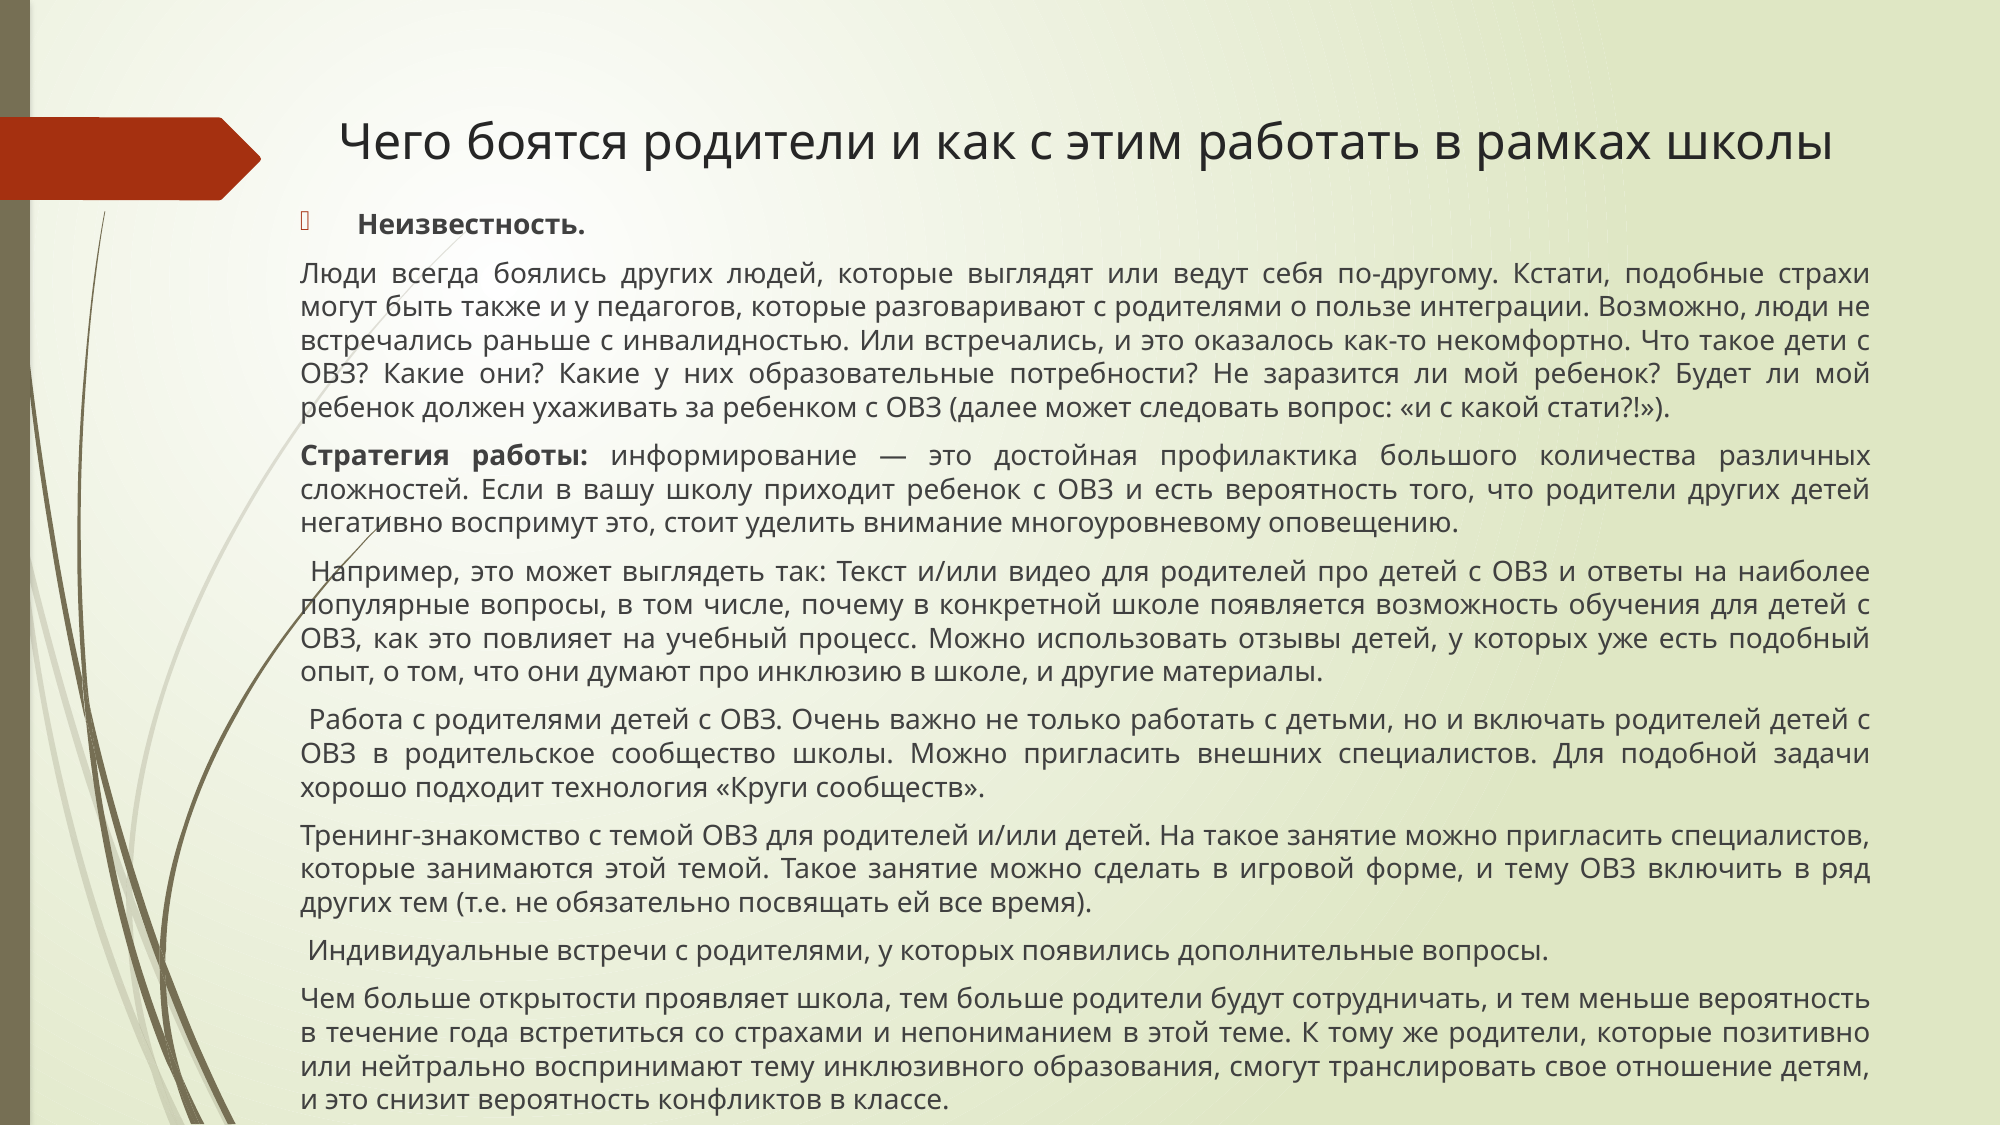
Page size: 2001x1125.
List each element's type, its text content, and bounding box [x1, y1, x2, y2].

list Неизвестность. Люди всегда боялись других людей, которые выглядят или ведут себя по-другому. Кстати, подобные страхи могут быть также и у педагогов, которые разговаривают с родителями о пользе интеграции. Возможно, люди не встречались раньше с инвалидностью. Или встречались, и это оказалось как-то некомфортно. Что такое дети с ОВЗ? Какие они? Какие у них образовательные потребности? Не заразится ли мой ребенок? Будет ли мой ребенок должен ухаживать за ребенком с ОВЗ (далее может следовать вопрос: «и с какой стати?!»). Стратегия работы: информирование — это достойная профилактика большого количества различных сложностей. Если в вашу школу приходит ребенок с ОВЗ и есть вероятность того, что родители других детей негативно воспримут это, стоит уделить внимание многоуровневому оповещению. Например, это может выглядеть так: Текст и/или видео для родителей про детей с ОВЗ и ответы на наиболее популярные вопросы, в том числе, почему в конкретной школе появляется возможность обучения для детей с ОВЗ, как это повлияет на учебный процесс. Можно использовать отзывы детей, у которых уже есть подобный опыт, о том, что они думают про инклюзию в школе, и другие материалы. Работа с родителями детей с ОВЗ. Очень важно не только работать с детьми, но и включать родителей детей с ОВЗ в родительское сообщество школы. Можно пригласить внешних специалистов. Для подобной задачи хорошо подходит технология «Круги сообществ». Тренинг-знакомство с темой ОВЗ для родителей и/или детей. На такое занятие можно пригласить специалистов, которые занимаются этой темой. Такое занятие можно сделать в игровой форме, и тему ОВЗ включить в ряд других тем (т.е. не обязательно посвящать ей все время). Индивидуальные встречи с родителями, у которых появились дополнительные вопросы. Чем больше открытости проявляет школа, тем больше родители будут сотрудничать, и тем меньше вероятность в течение года встретиться со страхами и непониманием в этой теме. К тому же родители, которые позитивно или нейтрально воспринимают тему инклюзивного образования, смогут транслировать свое отношение детям, и это снизит вероятность конфликтов в классе. [285, 199, 1888, 1125]
title Чего боятся родители и как с этим работать в рамках школы [323, 102, 1948, 200]
